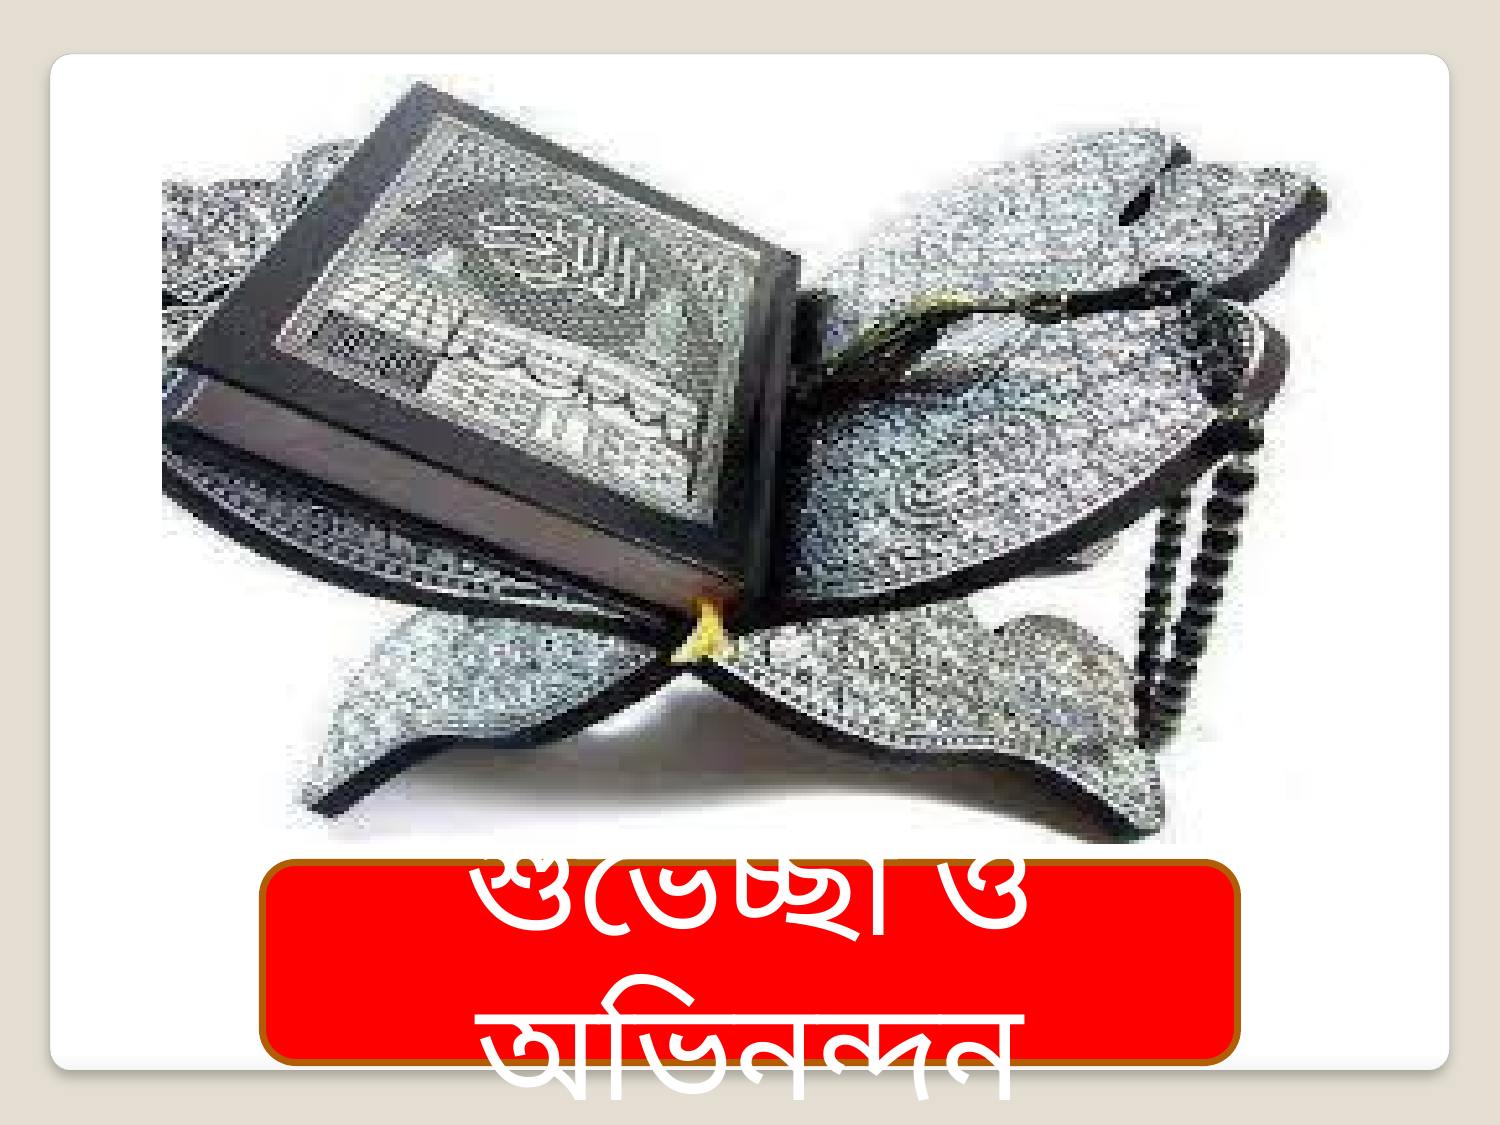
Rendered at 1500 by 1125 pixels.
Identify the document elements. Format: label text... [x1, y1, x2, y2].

picture [162, 74, 1401, 844]
text_box শুভেচ্ছা ও অভিনন্দন [258, 858, 1241, 1067]
